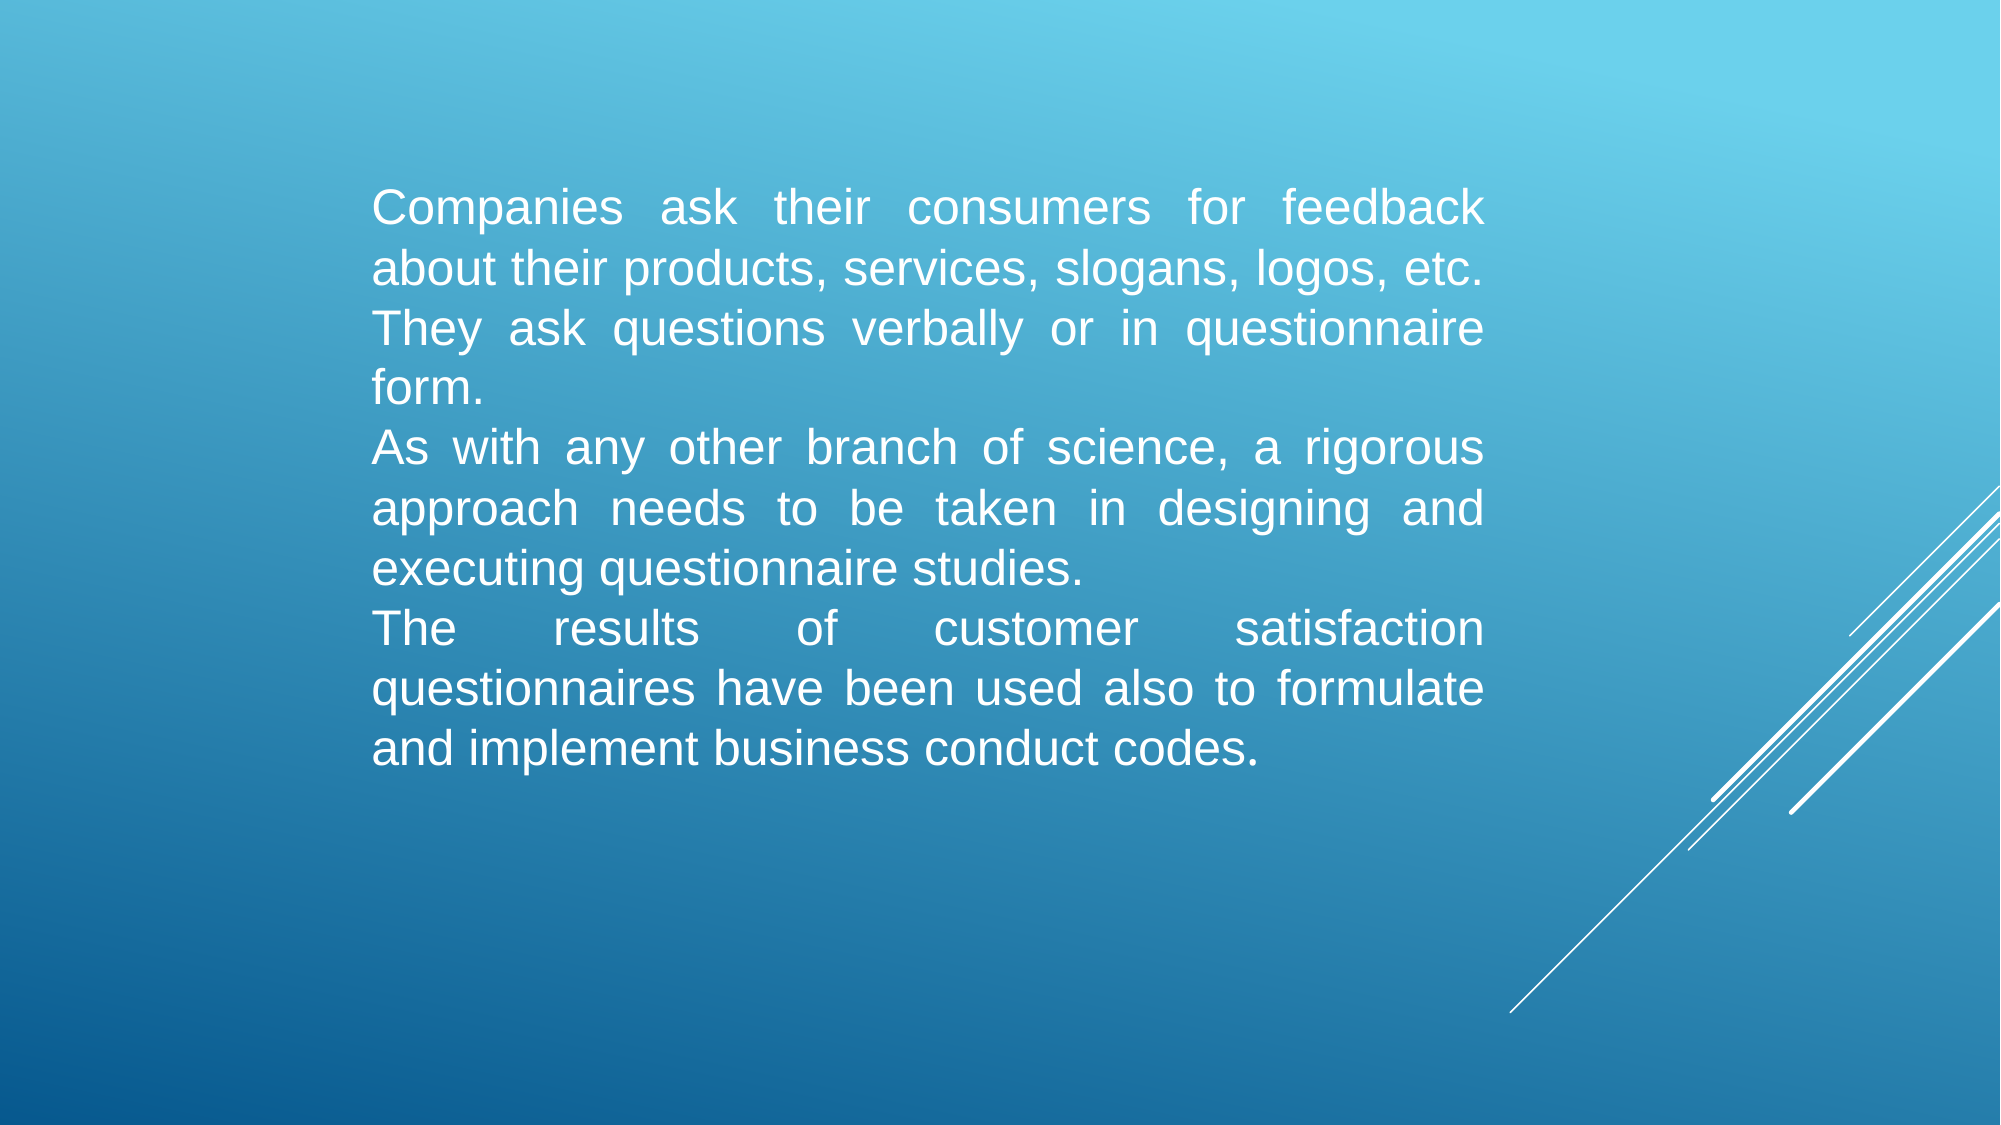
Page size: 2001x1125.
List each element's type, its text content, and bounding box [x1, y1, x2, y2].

text_box Companies ask their consumers for feedback about their products, services, slogans, logos, etc. They ask questions verbally or in questionnaire form. As with any other branch of science, a rigorous approach needs to be taken in designing and executing questionnaire studies. The results of customer satisfaction questionnaires have been used also to formulate and implement business conduct codes. [356, 167, 1500, 783]
